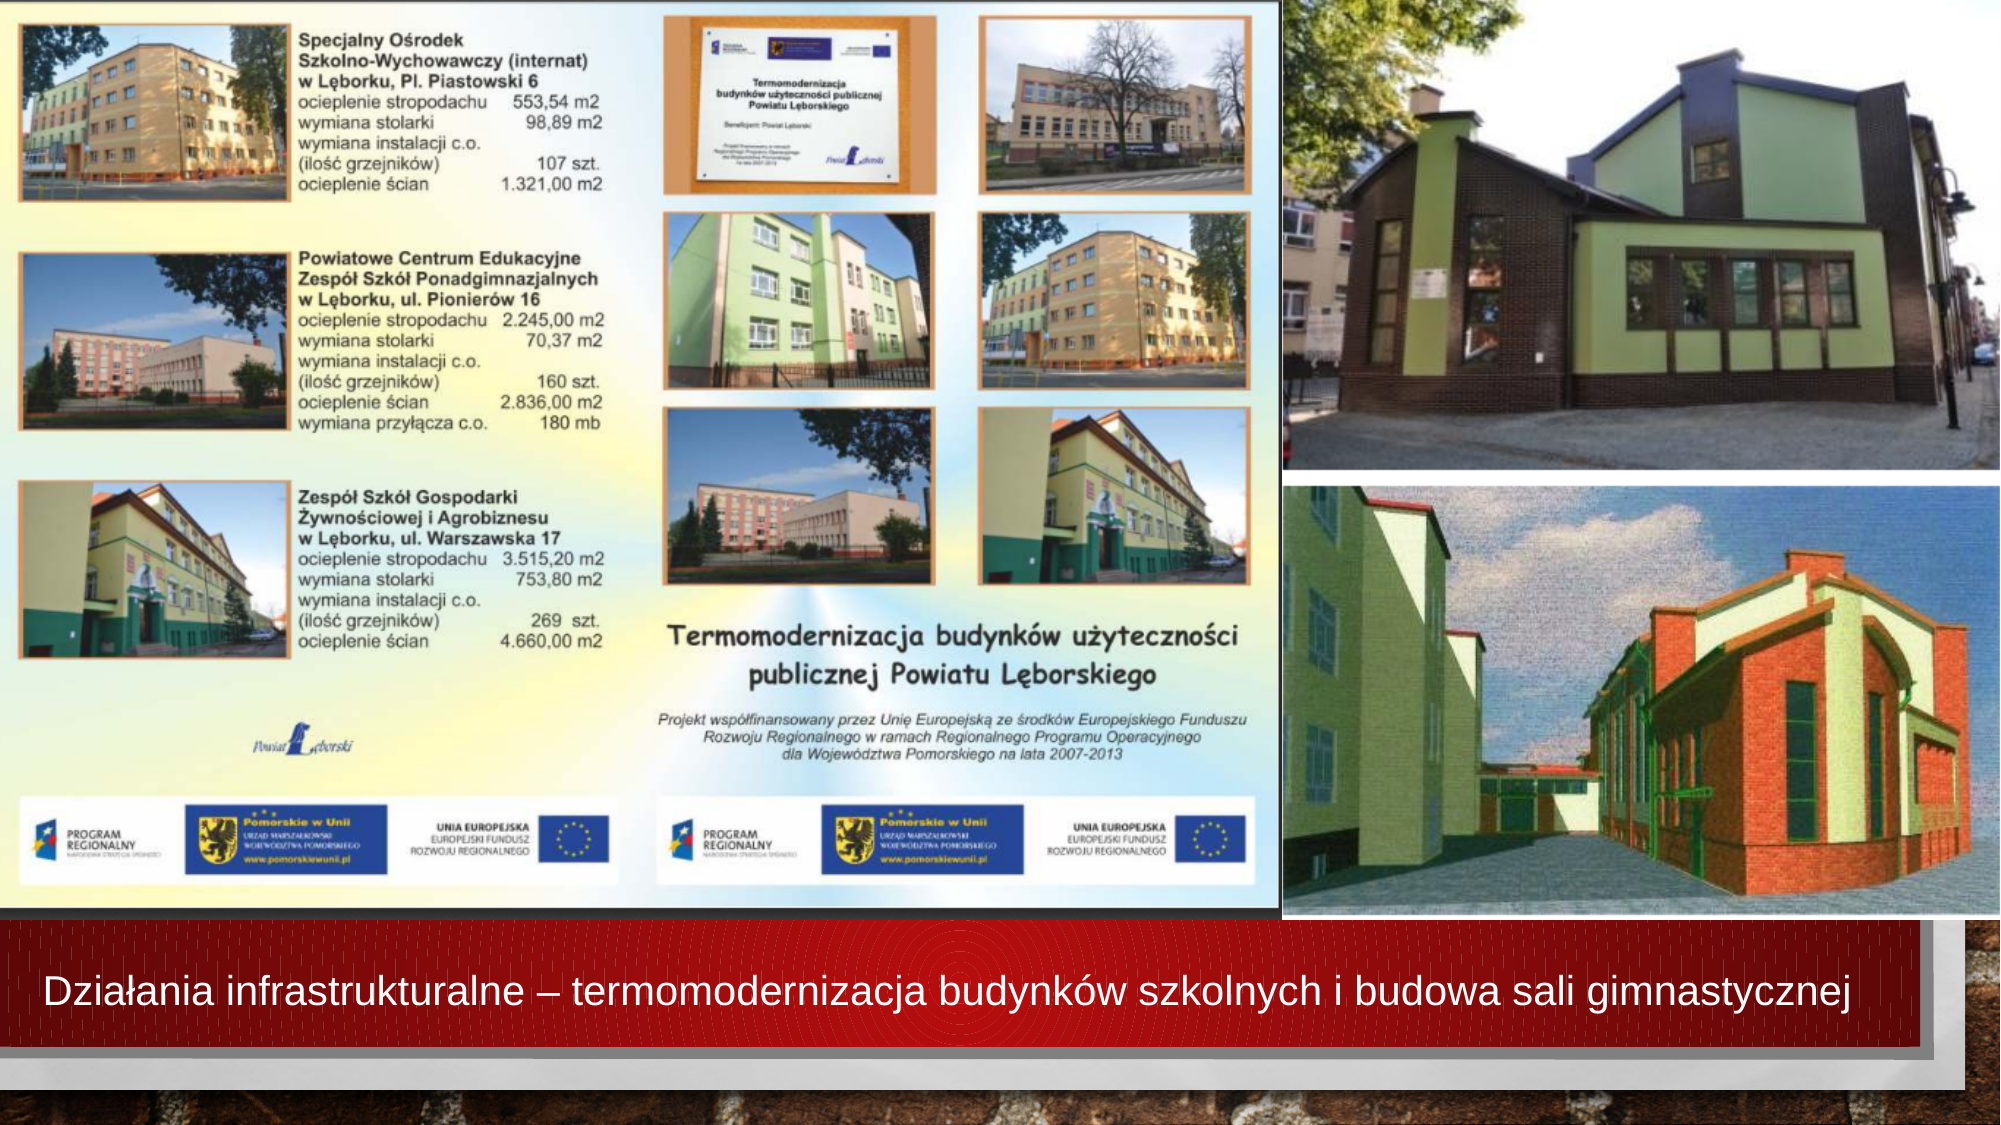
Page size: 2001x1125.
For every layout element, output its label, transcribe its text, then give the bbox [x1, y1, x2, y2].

picture [0, 0, 2000, 1125]
text_box Działania infrastrukturalne – termomodernizacja budynków szkolnych i budowa sali gimnastycznej [27, 956, 1868, 1022]
